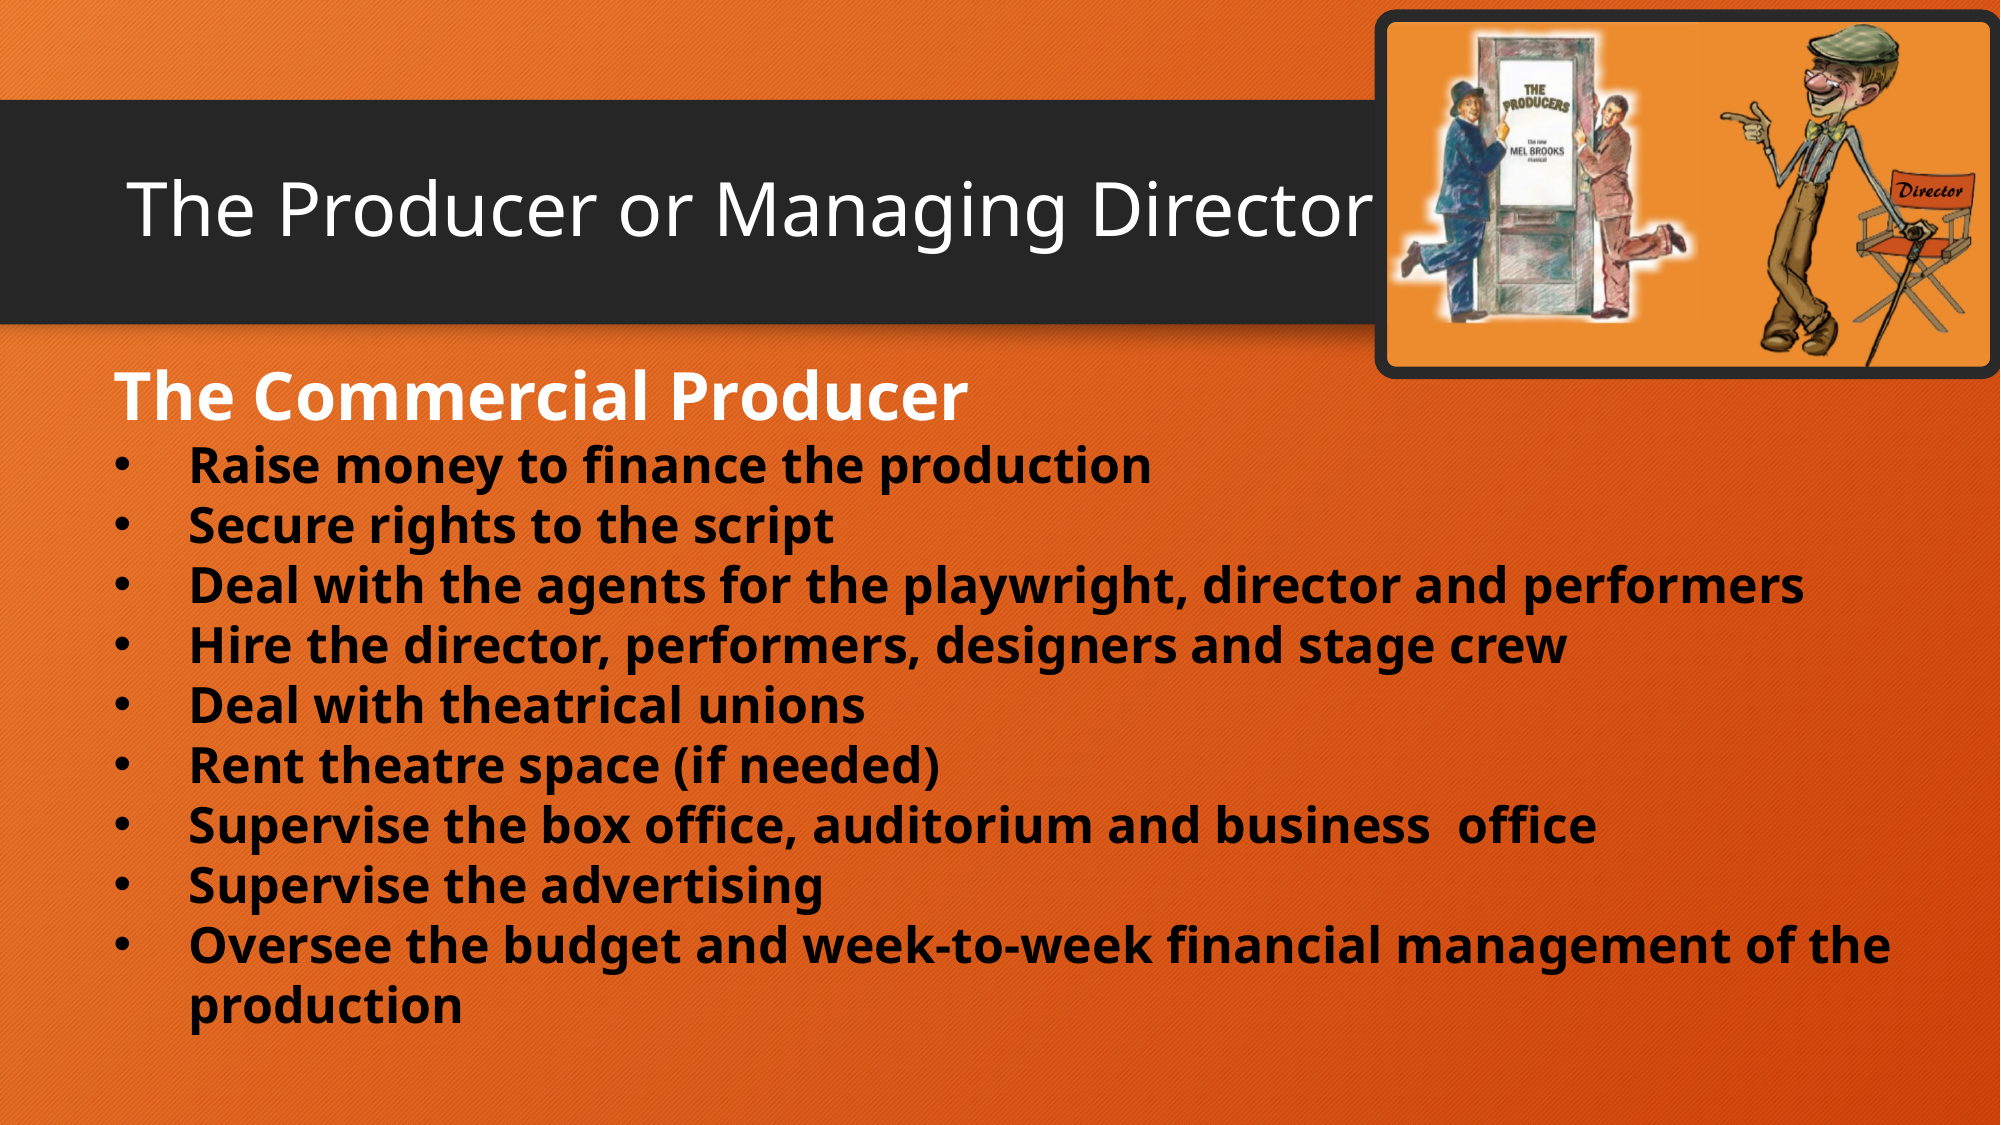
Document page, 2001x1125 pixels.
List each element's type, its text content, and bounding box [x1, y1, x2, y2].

text_box The Commercial Producer Raise money to finance the production Secure rights to the script Deal with the agents for the playwright, director and performers Hire the director, performers, designers and stage crew Deal with theatrical unions Rent theatre space (if needed) Supervise the box office, auditorium and business office Supervise the advertising Oversee the budget and week-to-week financial management of the production [98, 346, 1997, 1041]
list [1380, 15, 1997, 374]
picture [0, 325, 1374, 376]
title The Producer or Managing Director [111, 123, 1374, 301]
